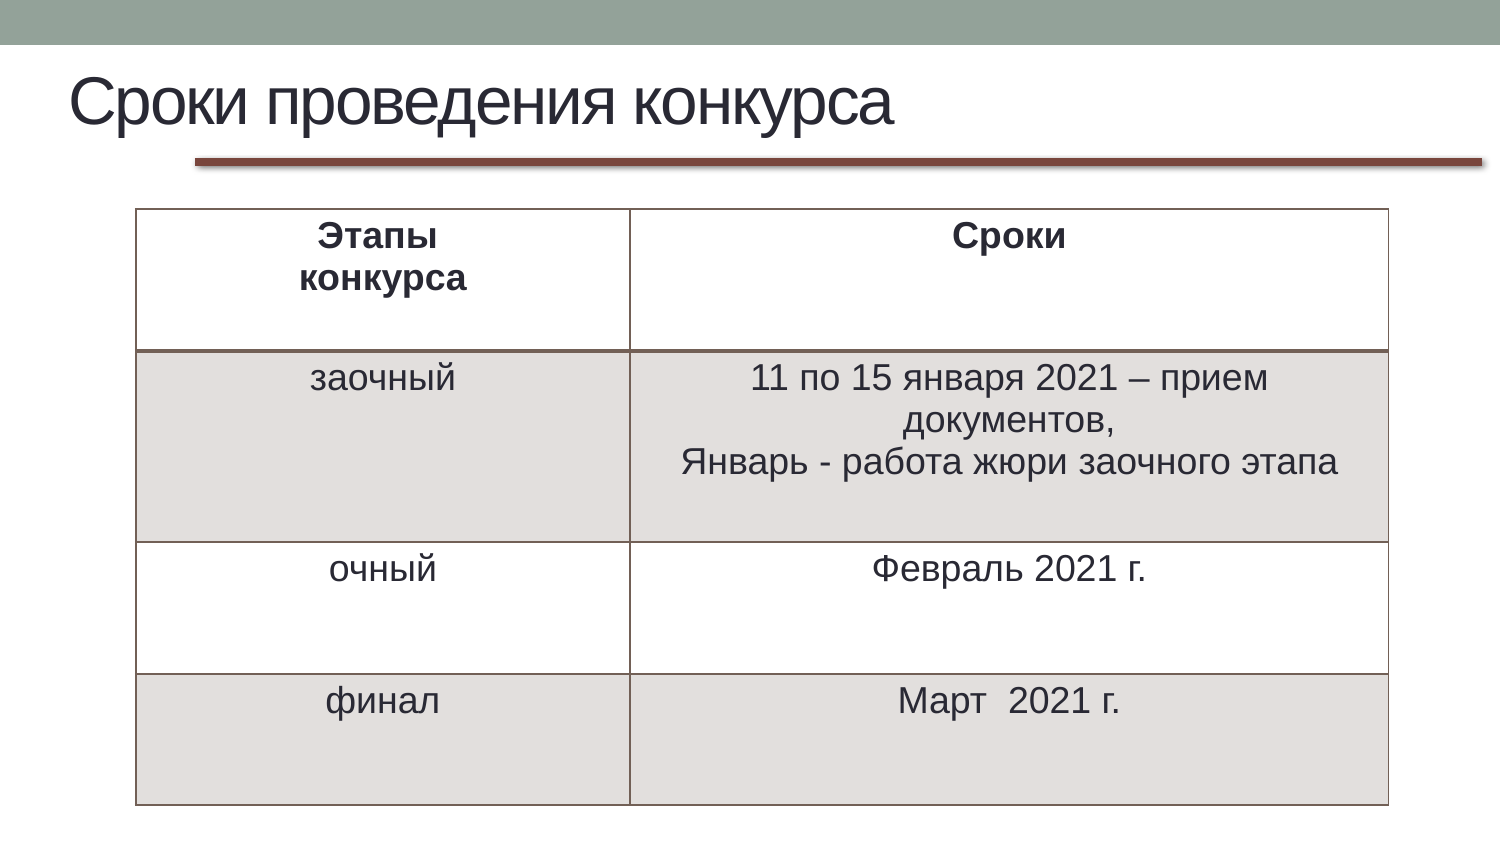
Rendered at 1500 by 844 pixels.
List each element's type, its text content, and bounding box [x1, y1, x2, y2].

table_cell Февраль 2021 г. [631, 543, 1388, 673]
table_cell Март 2021 г. [631, 675, 1388, 804]
table_header Сроки [631, 210, 1388, 349]
table_cell 11 по 15 января 2021 – прием документов, Январь - работа жюри заочного этапа [631, 353, 1388, 541]
table_cell очный [137, 543, 629, 673]
table_header Этапы конкурса [137, 210, 629, 349]
title Сроки проведения конкурса [53, 49, 1404, 146]
table_cell заочный [137, 353, 629, 541]
table_cell финал [137, 675, 629, 804]
